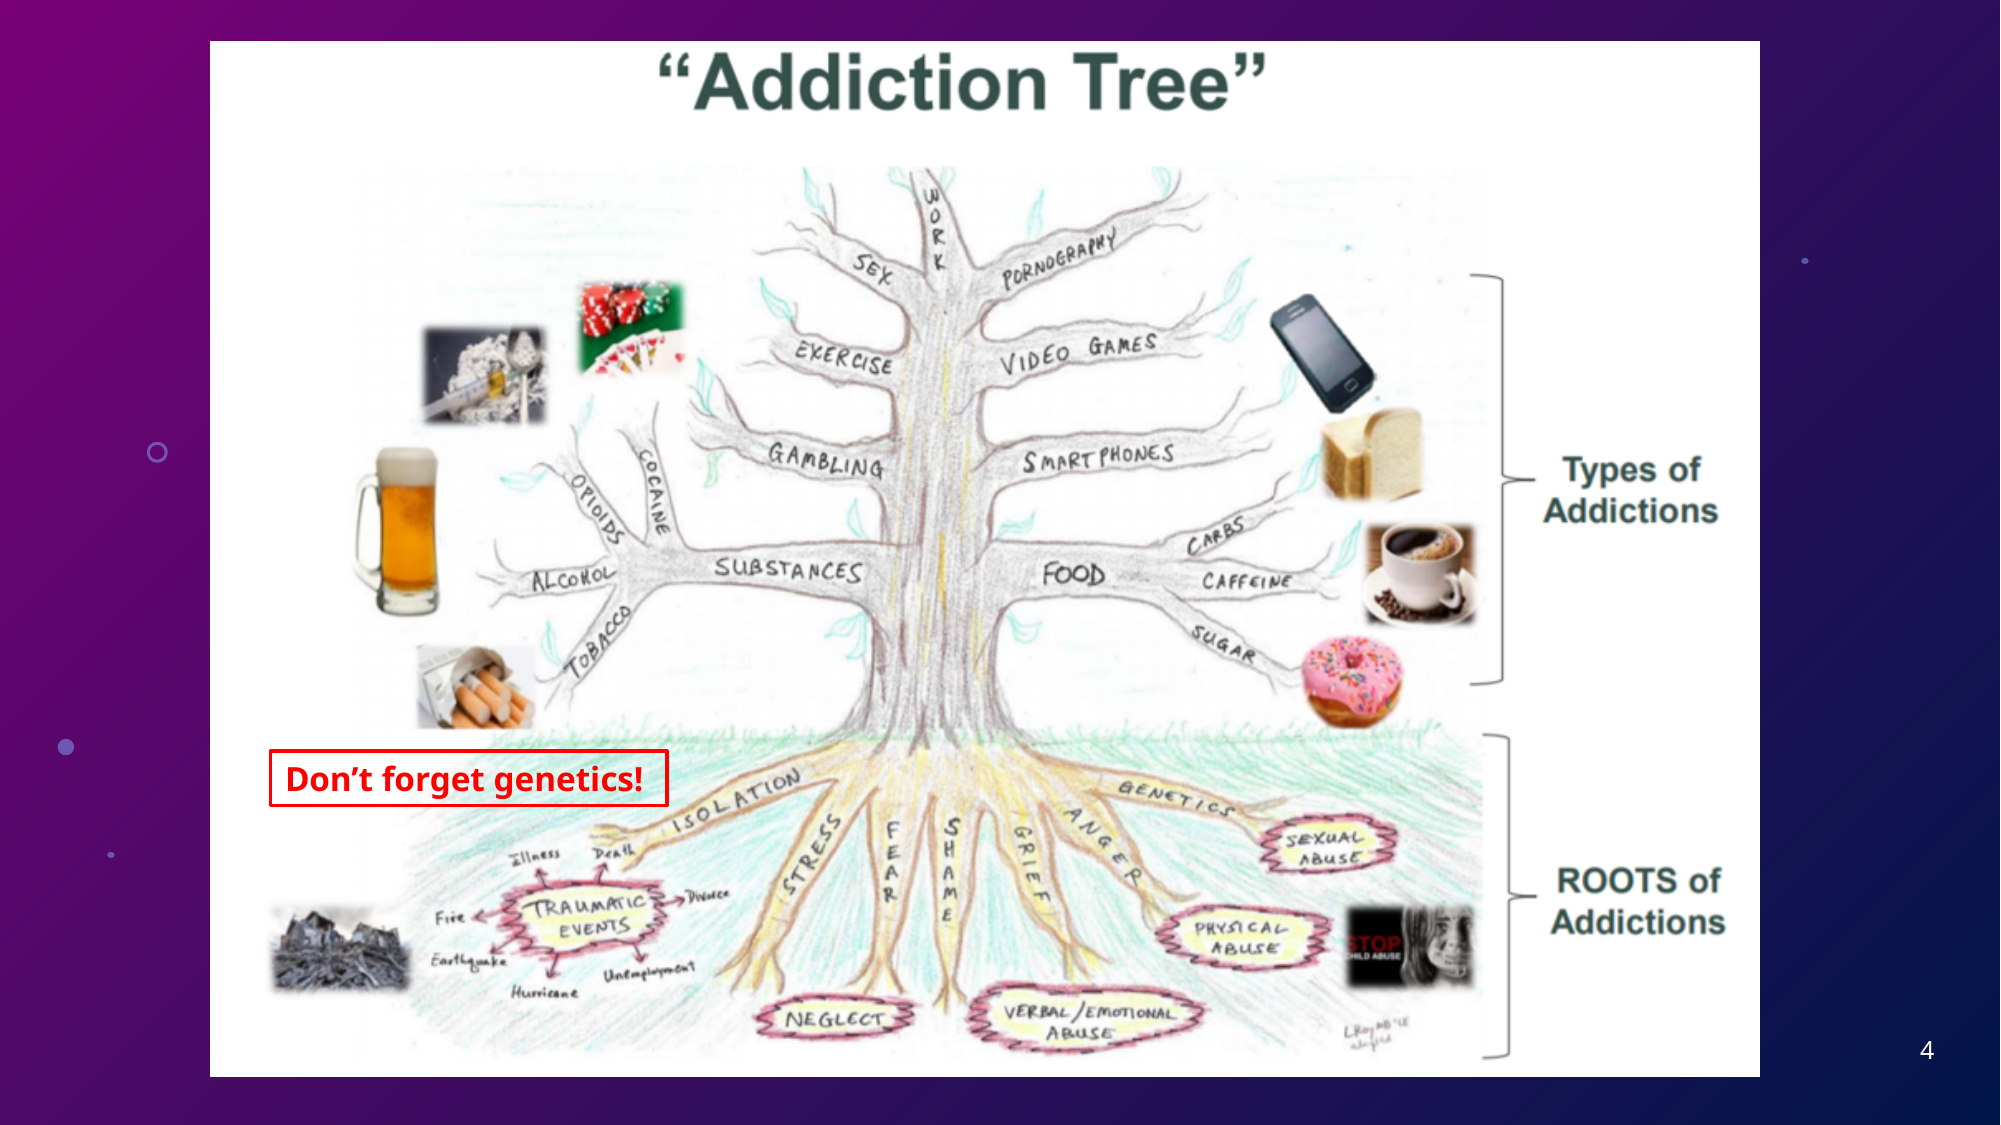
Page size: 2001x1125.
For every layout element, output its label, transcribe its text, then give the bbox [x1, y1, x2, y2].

slide_number 4 [1499, 1021, 1950, 1082]
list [209, 41, 1760, 1077]
footer [55, 1023, 731, 1084]
